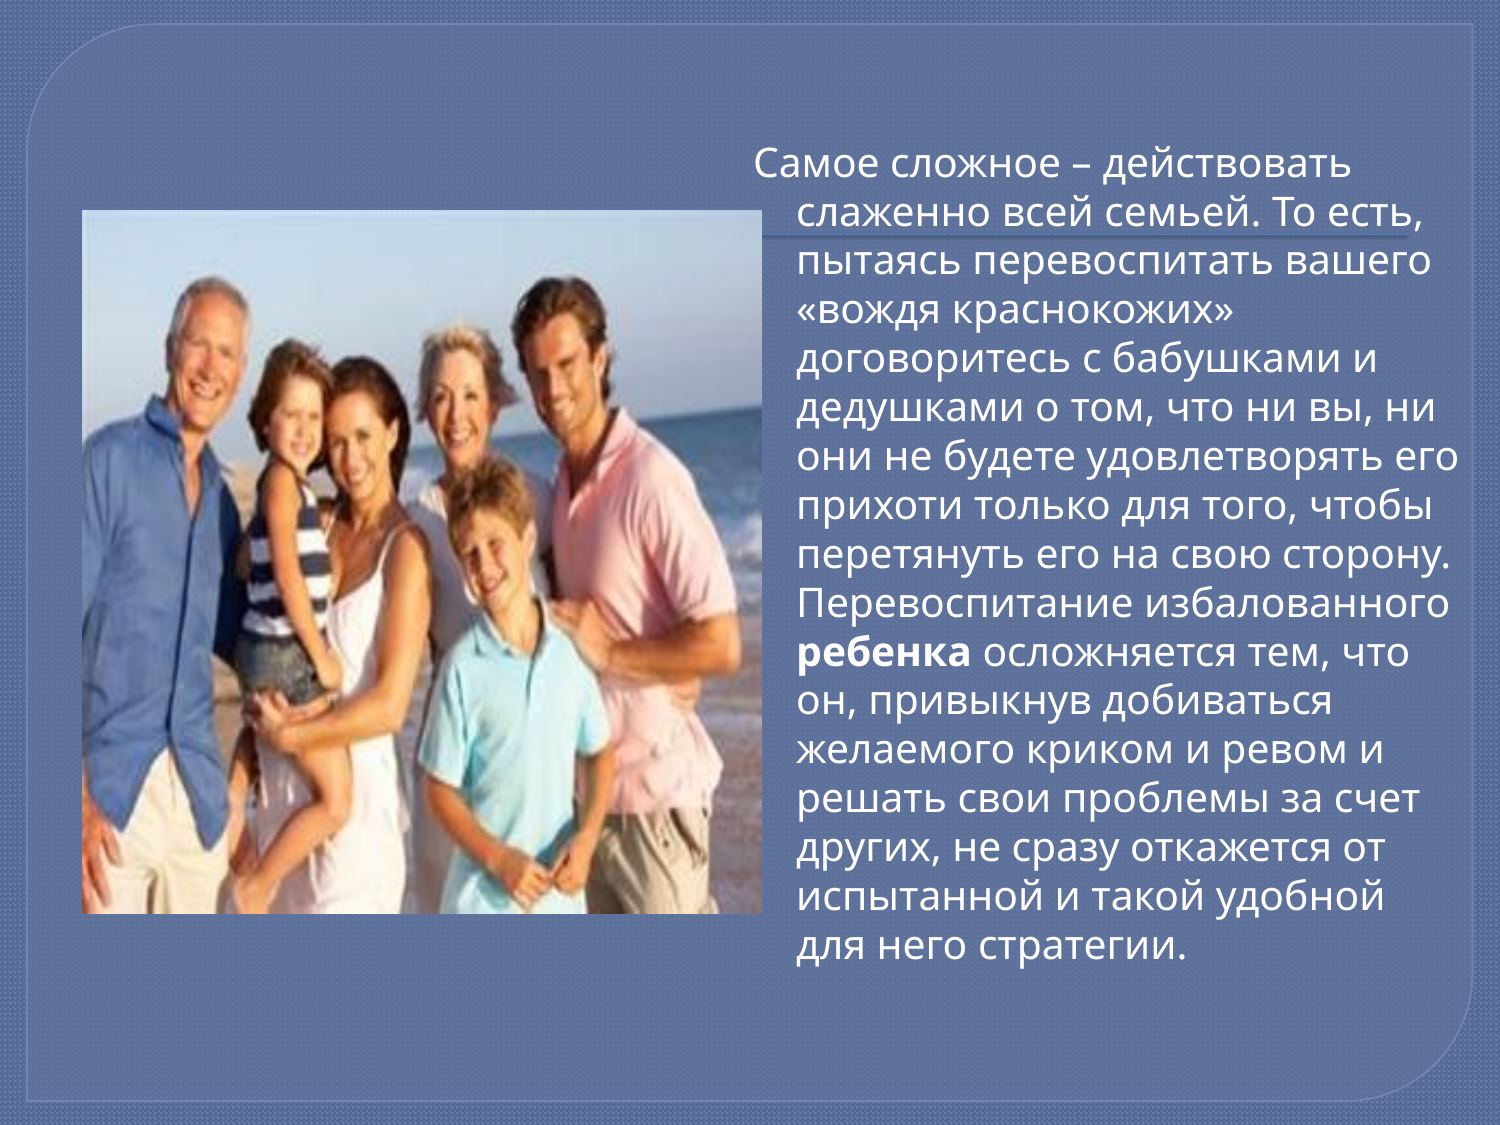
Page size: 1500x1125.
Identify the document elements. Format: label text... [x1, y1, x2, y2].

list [81, 210, 762, 915]
list Самое сложное – действовать слаженно всей семьей. То есть, пытаясь перевоспитать вашего «вождя краснокожих» договоритесь с бабушками и дедушками о том, что ни вы, ни они не будете удовлетворять его прихоти только для того, чтобы перетянуть его на свою сторону. Перевоспитание избалованного ребенка осложняется тем, что он, привыкнув добиваться желаемого криком и ревом и решать свои проблемы за счет других, не сразу откажется от испытанной и такой удобной для него стратегии. [738, 128, 1477, 1013]
